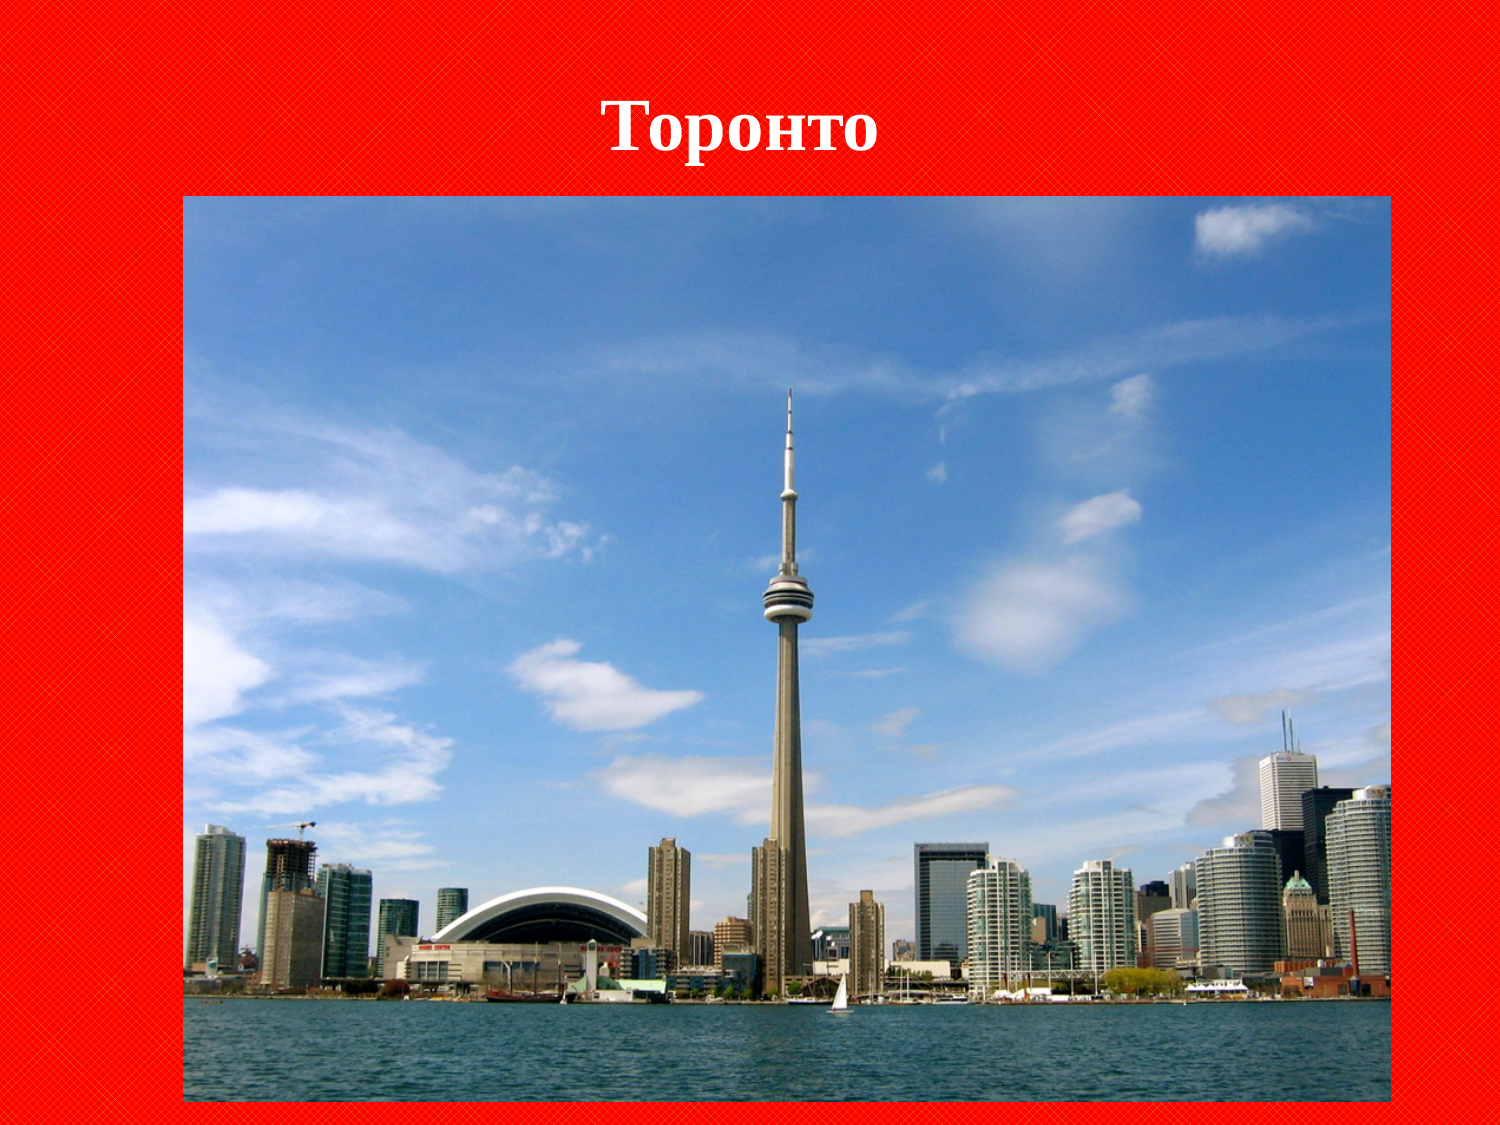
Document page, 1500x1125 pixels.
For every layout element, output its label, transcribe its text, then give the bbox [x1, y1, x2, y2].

title Торонто [75, 45, 1425, 197]
picture [182, 195, 1391, 1103]
